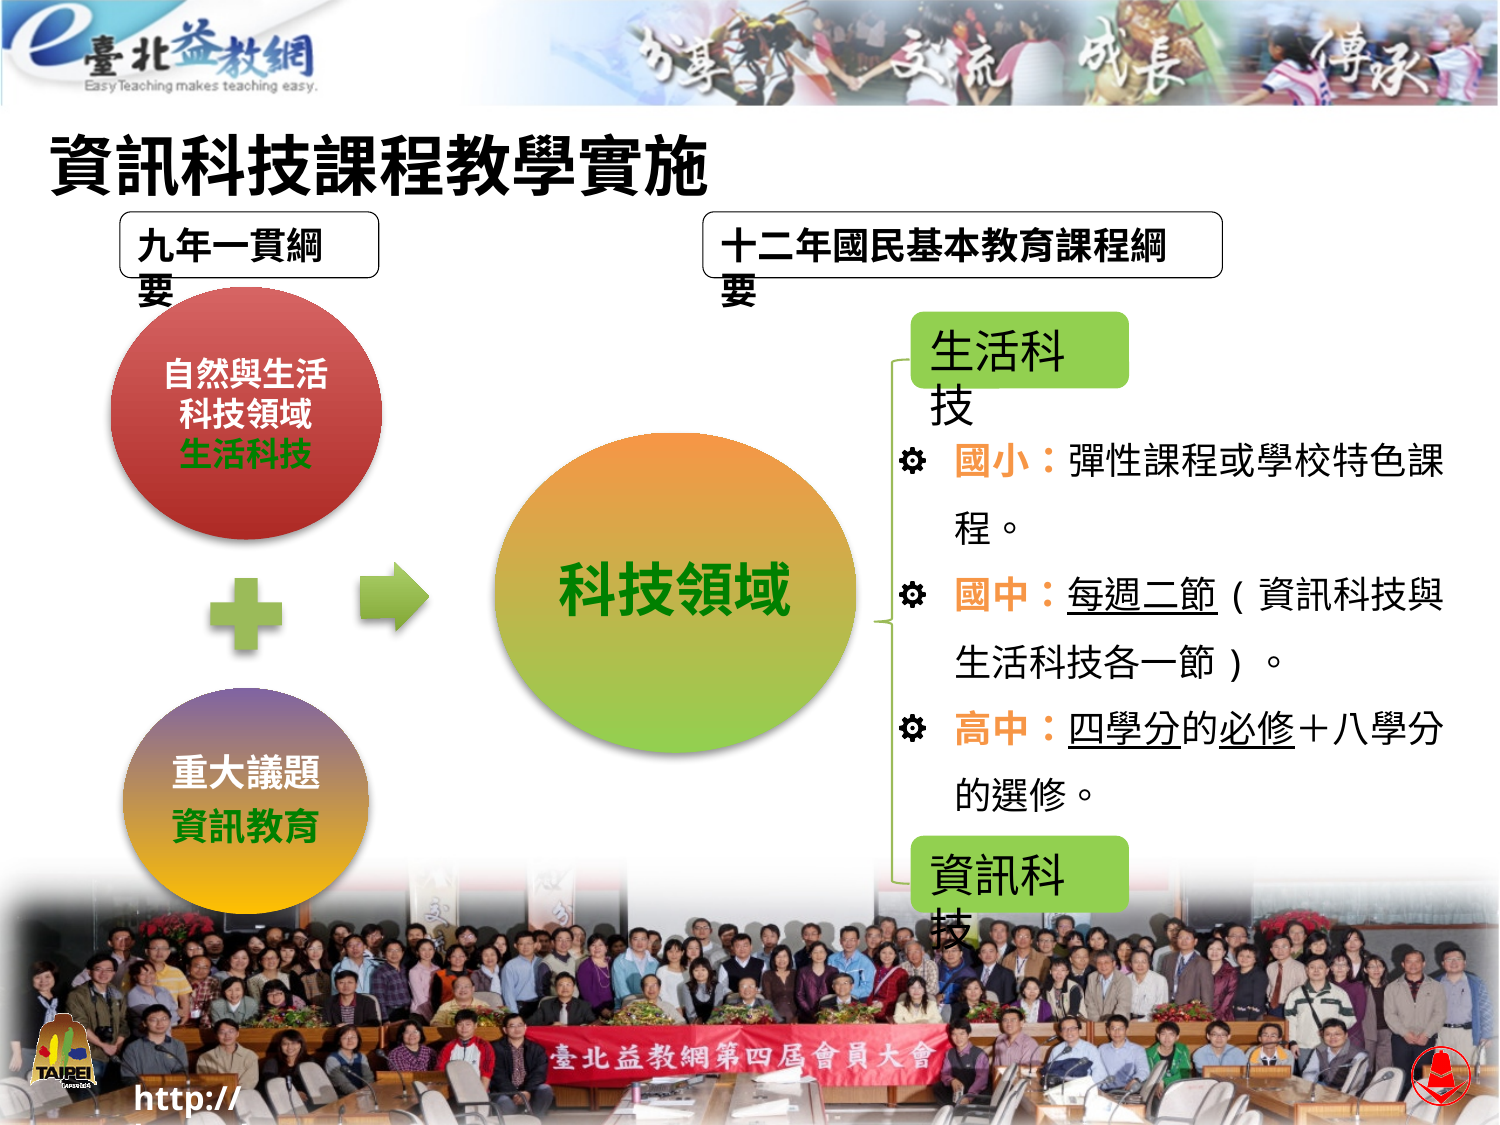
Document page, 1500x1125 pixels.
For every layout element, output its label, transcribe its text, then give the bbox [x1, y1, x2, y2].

text_box 十二年國民基本教育課程綱要 [699, 208, 1226, 281]
text_box 資訊科技 [998, 835, 1130, 913]
text_box 生活科技 [998, 311, 1130, 389]
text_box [52, 286, 992, 915]
text_box 國小：彈性課程或學校特色課程。 國中：每週二節(資訊科技與生活科技各一節)。 高中：四學分的必修＋八學分的選修。 [998, 408, 1461, 825]
text_box 資訊科技課程教學實施 [33, 116, 726, 211]
text_box 九年一貫綱要 [116, 208, 382, 281]
picture [0, 0, 1500, 1125]
